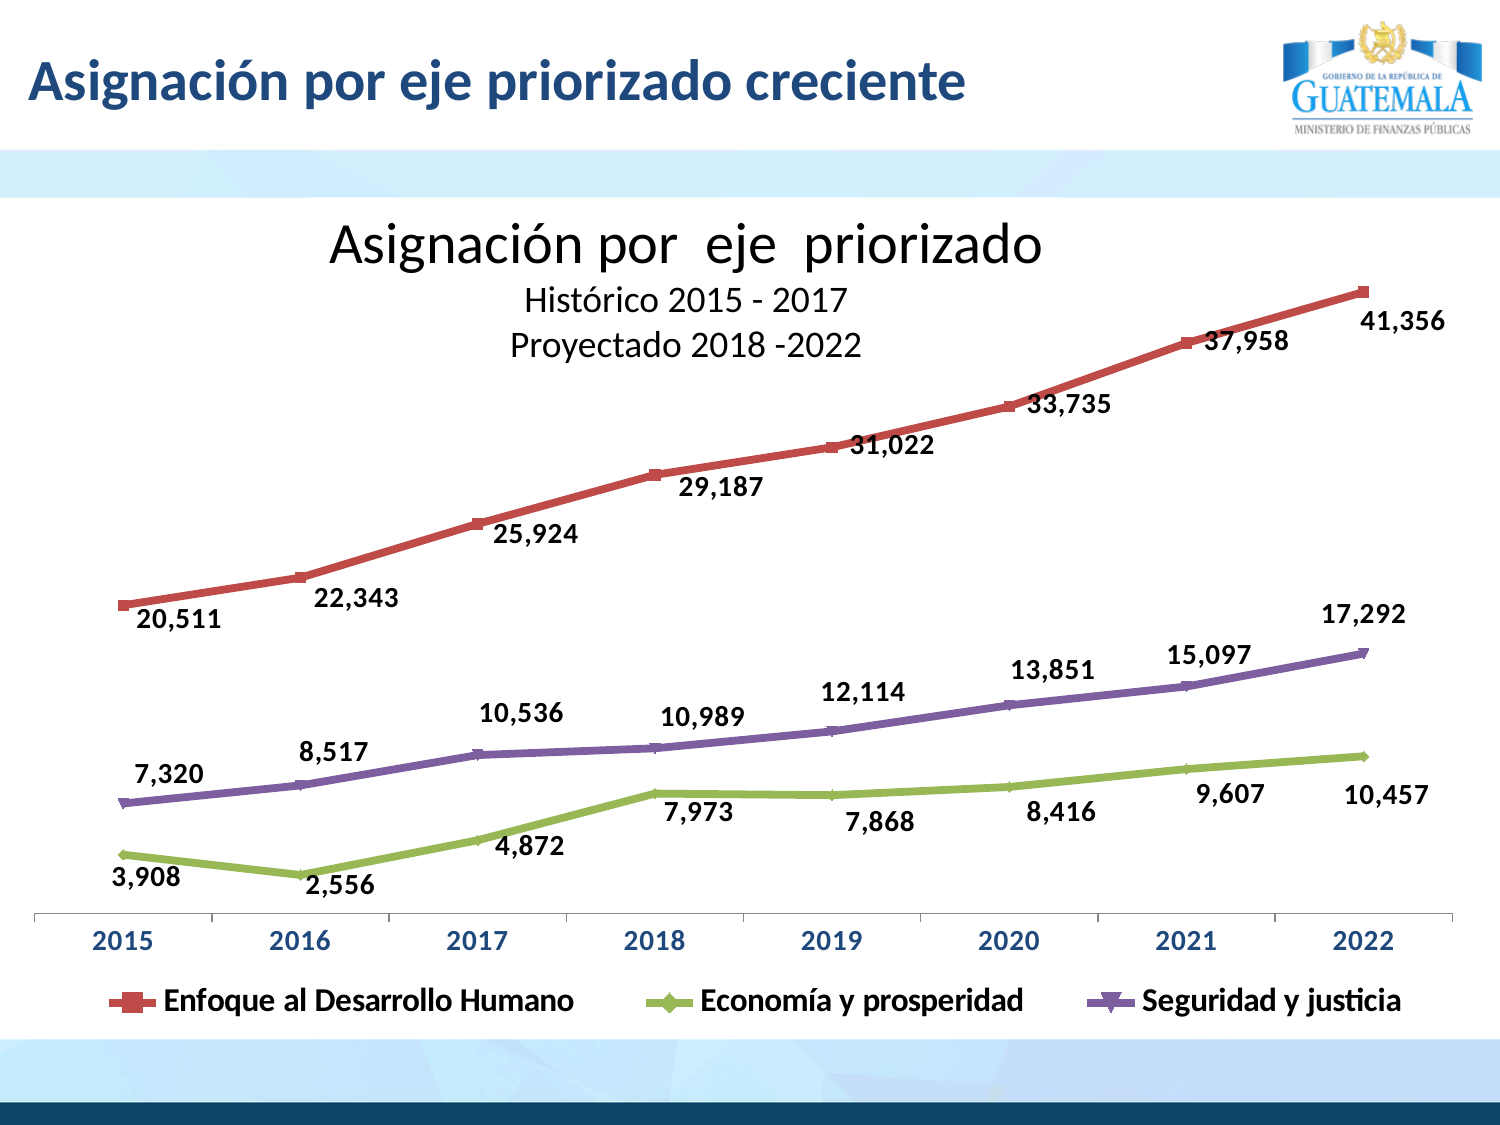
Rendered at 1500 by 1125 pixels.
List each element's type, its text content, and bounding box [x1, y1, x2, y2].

picture [0, 0, 1500, 197]
picture [0, 1040, 1500, 1125]
text_box Asignación por eje priorizado creciente [13, 5, 1260, 149]
chart [0, 197, 1500, 1040]
